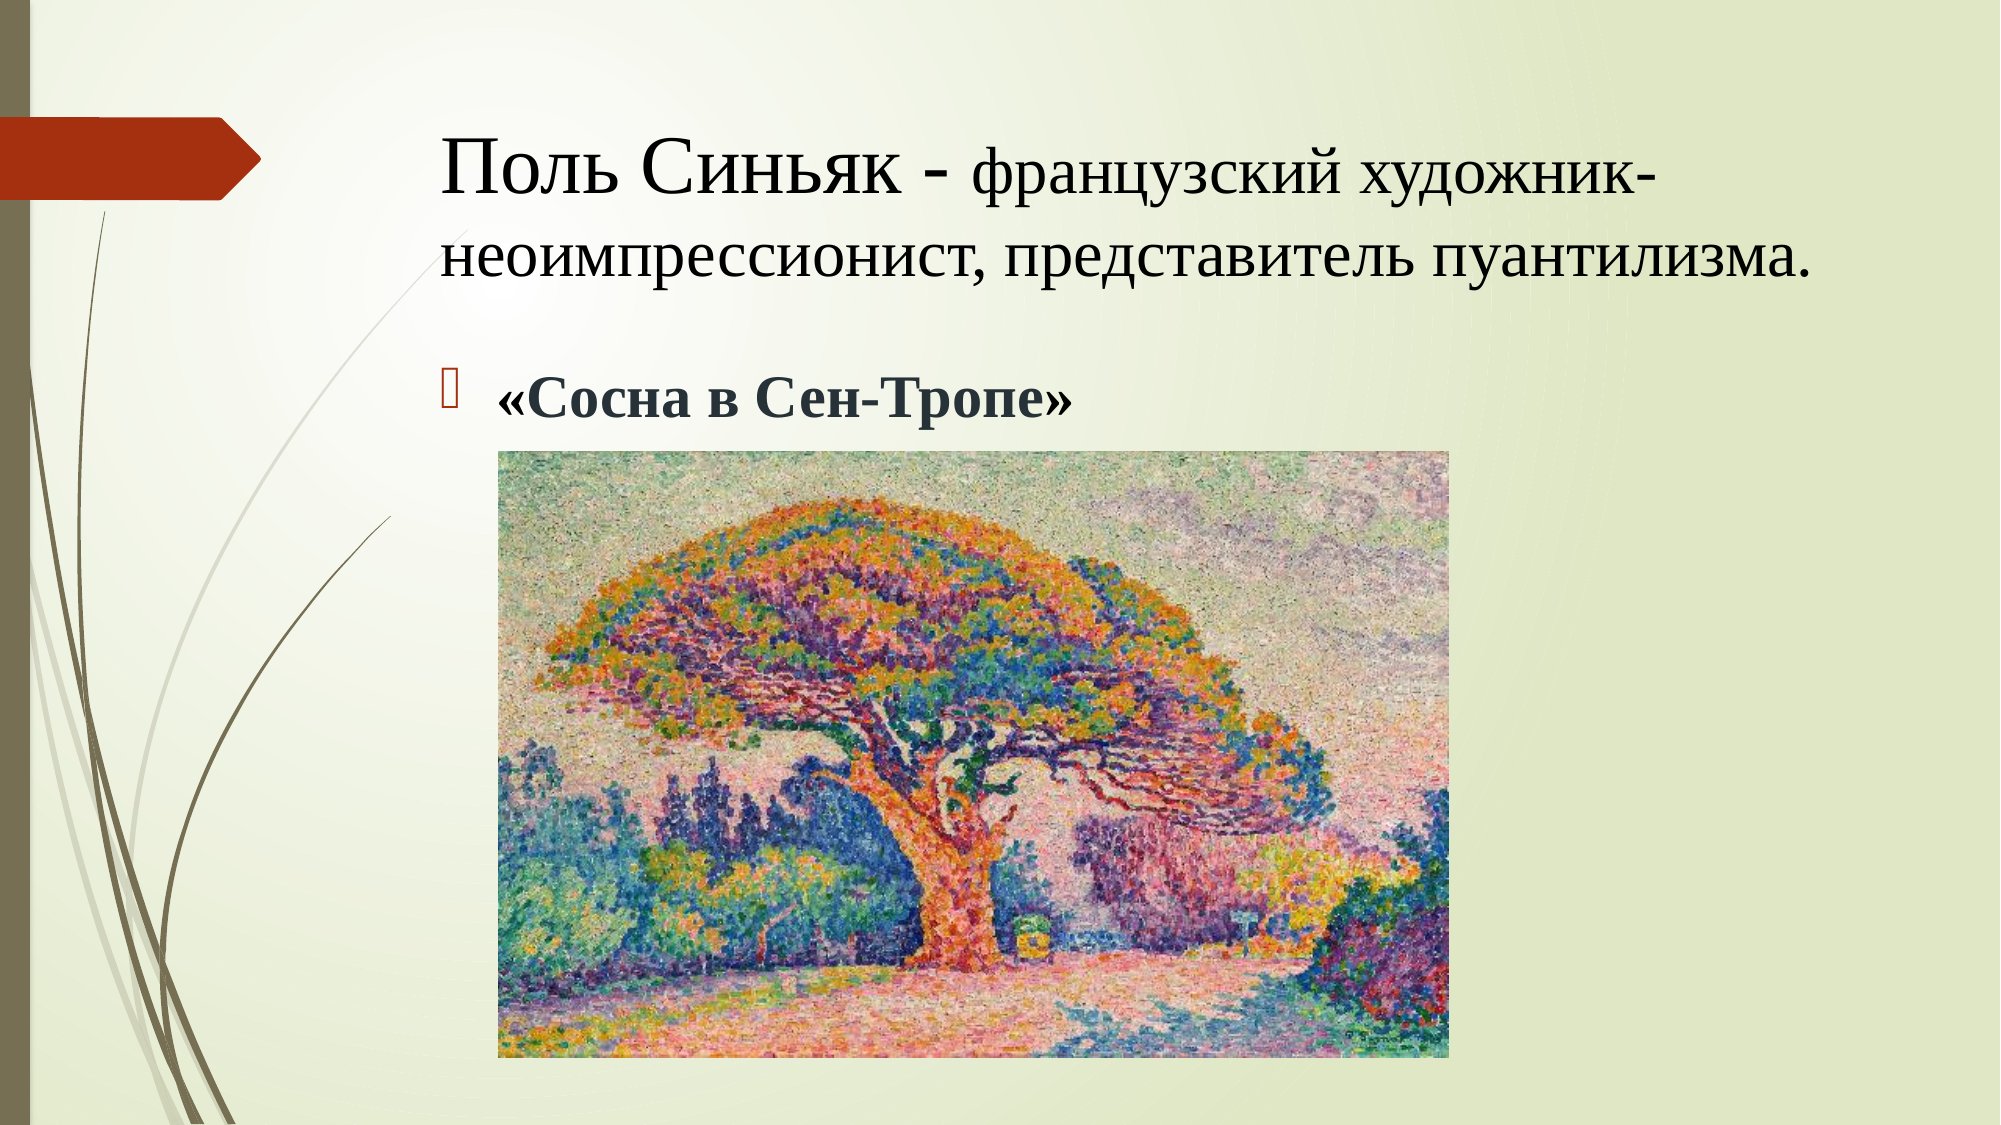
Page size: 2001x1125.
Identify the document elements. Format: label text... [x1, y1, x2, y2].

picture [498, 451, 1450, 1059]
list «Сосна в Сен-Тропе» [424, 350, 1885, 452]
title Поль Синьяк - французский художник-неоимпрессионист, представитель пуантилизма. [425, 102, 1885, 320]
